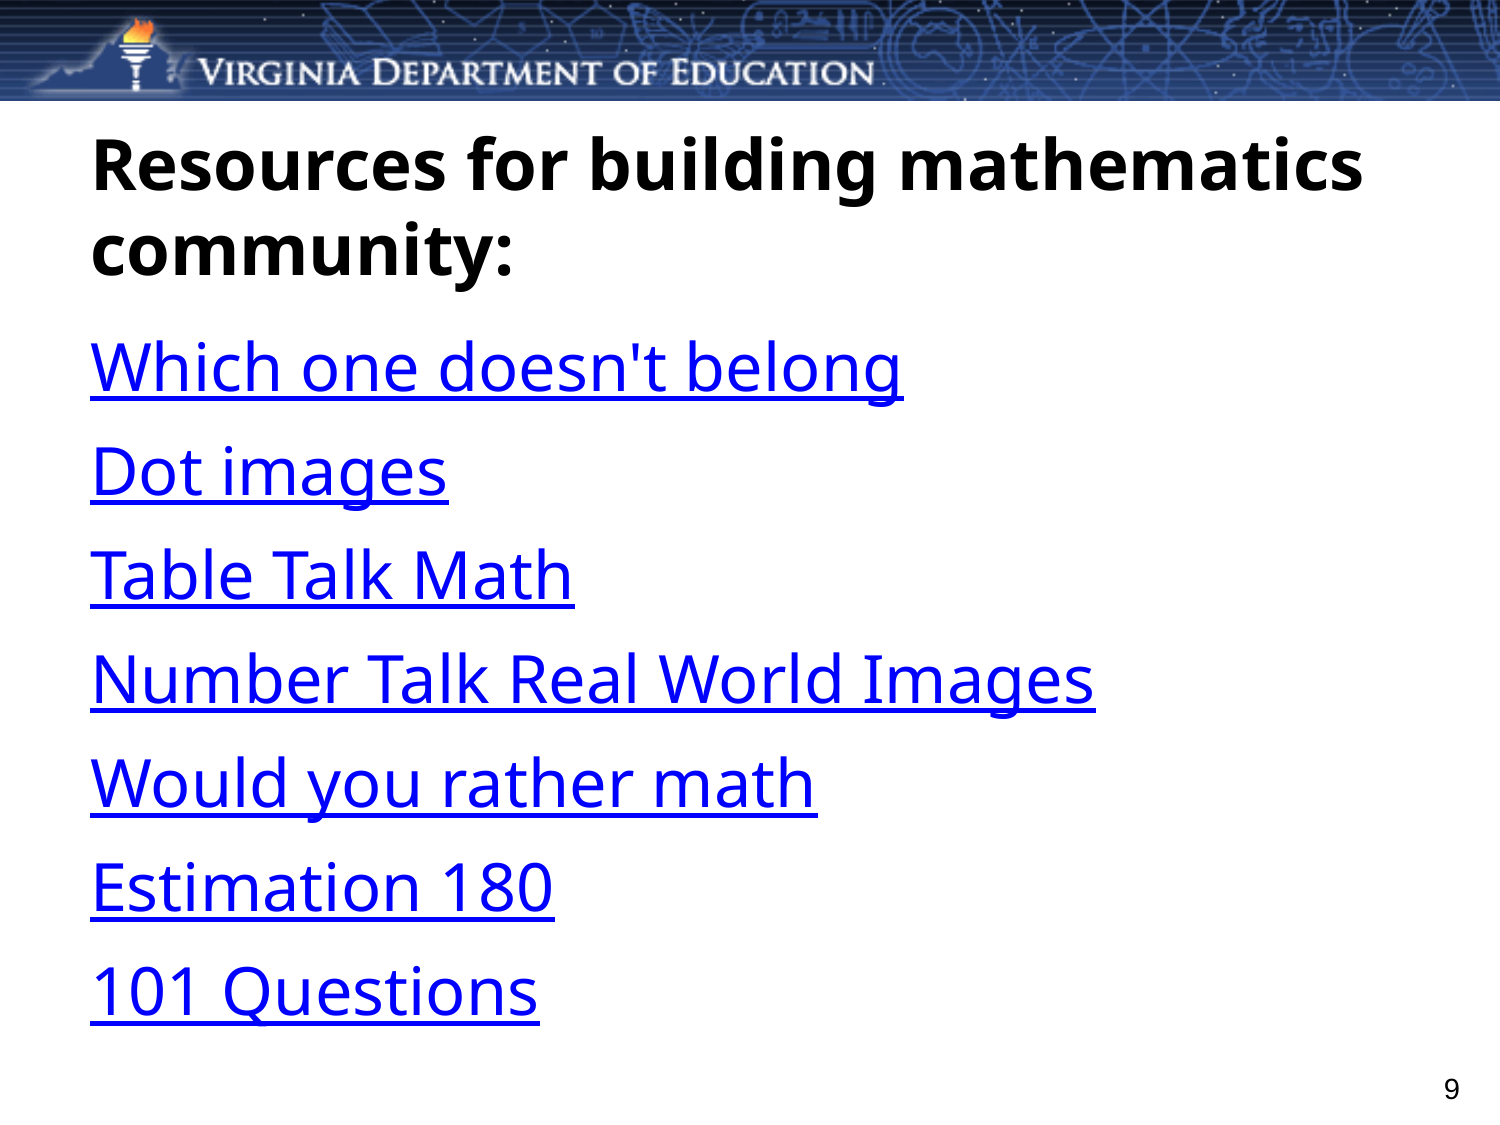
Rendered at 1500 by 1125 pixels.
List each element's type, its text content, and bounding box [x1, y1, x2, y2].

slide_number 9 [1125, 1062, 1475, 1125]
list Which one doesn't belong Dot images Table Talk Math Number Talk Real World Images Would you rather math Estimation 180 101 Questions [75, 309, 1425, 1052]
title Resources for building mathematics community: [75, 111, 1425, 299]
picture [0, 0, 1500, 101]
